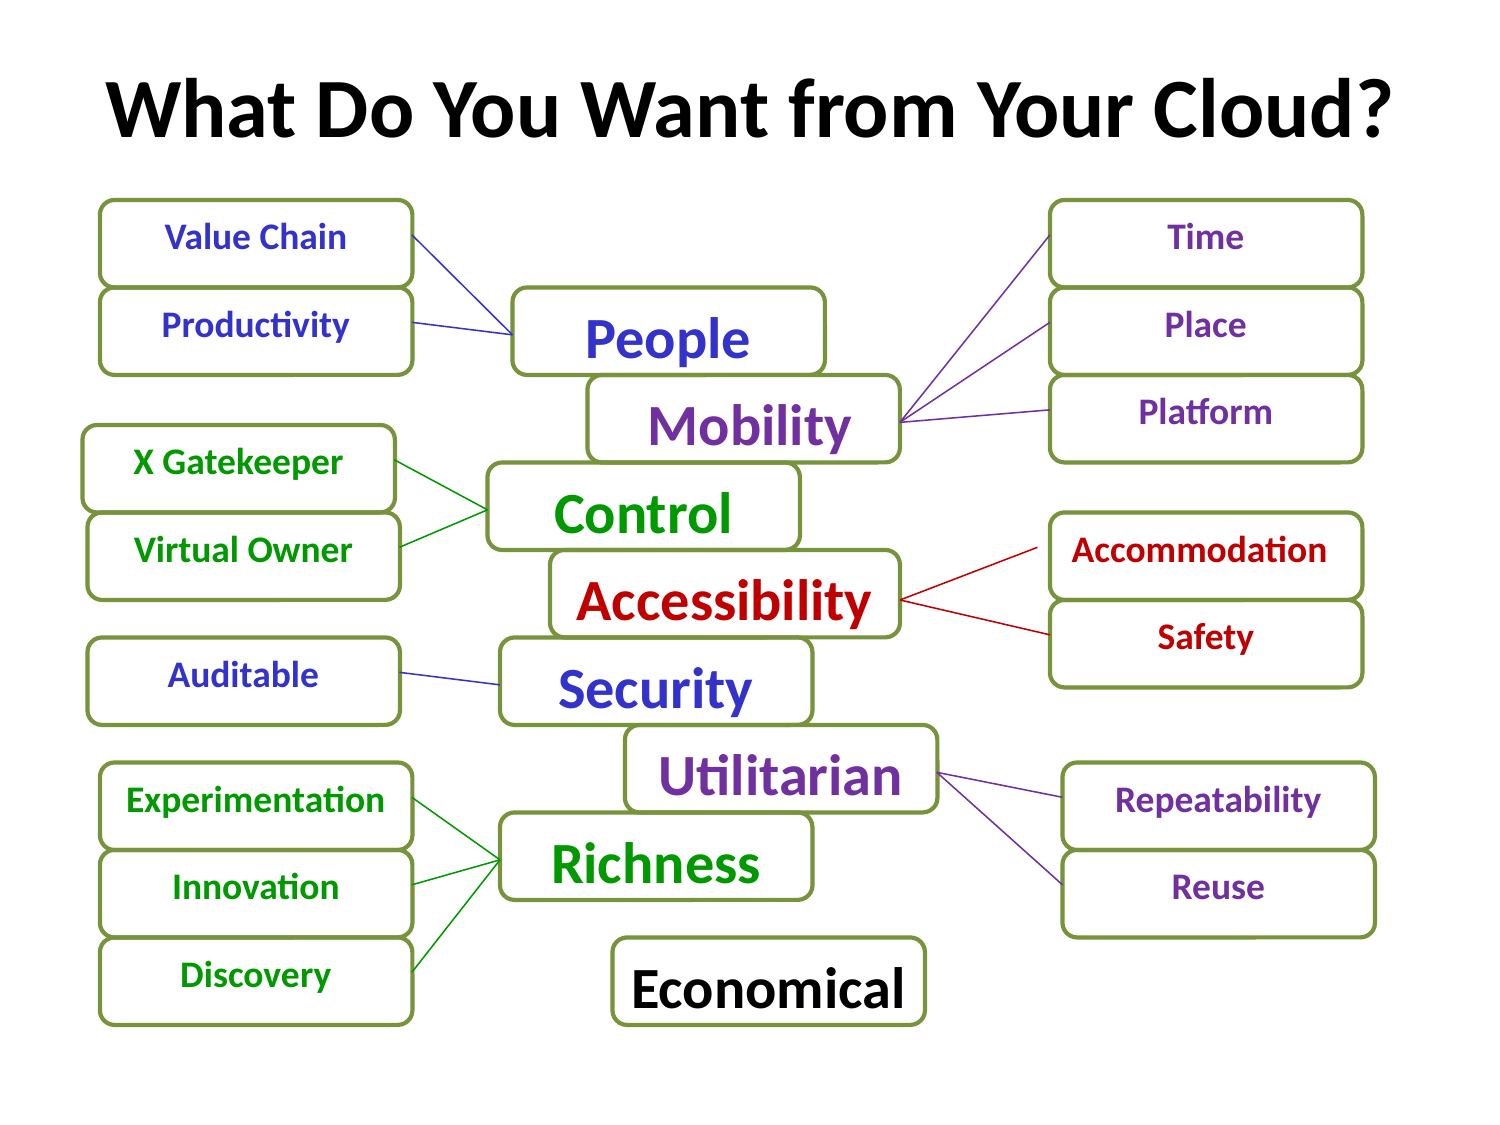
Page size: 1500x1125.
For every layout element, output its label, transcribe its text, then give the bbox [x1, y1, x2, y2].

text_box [512, 287, 826, 379]
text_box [1037, 512, 1363, 599]
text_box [899, 599, 1051, 636]
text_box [612, 937, 926, 1029]
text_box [99, 937, 413, 1026]
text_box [399, 510, 488, 549]
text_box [1062, 849, 1376, 938]
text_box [1062, 762, 1376, 849]
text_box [549, 549, 901, 712]
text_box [399, 672, 501, 686]
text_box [1054, 295, 1363, 376]
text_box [87, 512, 401, 601]
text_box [82, 424, 396, 513]
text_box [899, 235, 1051, 424]
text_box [499, 637, 813, 729]
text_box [505, 812, 813, 904]
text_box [99, 199, 413, 288]
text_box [899, 547, 1038, 599]
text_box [411, 235, 513, 322]
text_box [394, 460, 488, 511]
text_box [1049, 599, 1363, 688]
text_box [99, 762, 413, 849]
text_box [1049, 382, 1363, 463]
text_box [411, 322, 513, 336]
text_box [99, 296, 413, 376]
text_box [99, 849, 406, 936]
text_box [411, 797, 501, 858]
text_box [936, 772, 1063, 886]
title What Do You Want from Your Cloud? [75, 45, 1425, 163]
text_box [87, 637, 401, 726]
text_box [1049, 199, 1363, 288]
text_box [587, 374, 901, 466]
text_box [624, 724, 938, 816]
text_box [487, 462, 801, 554]
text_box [411, 860, 501, 974]
